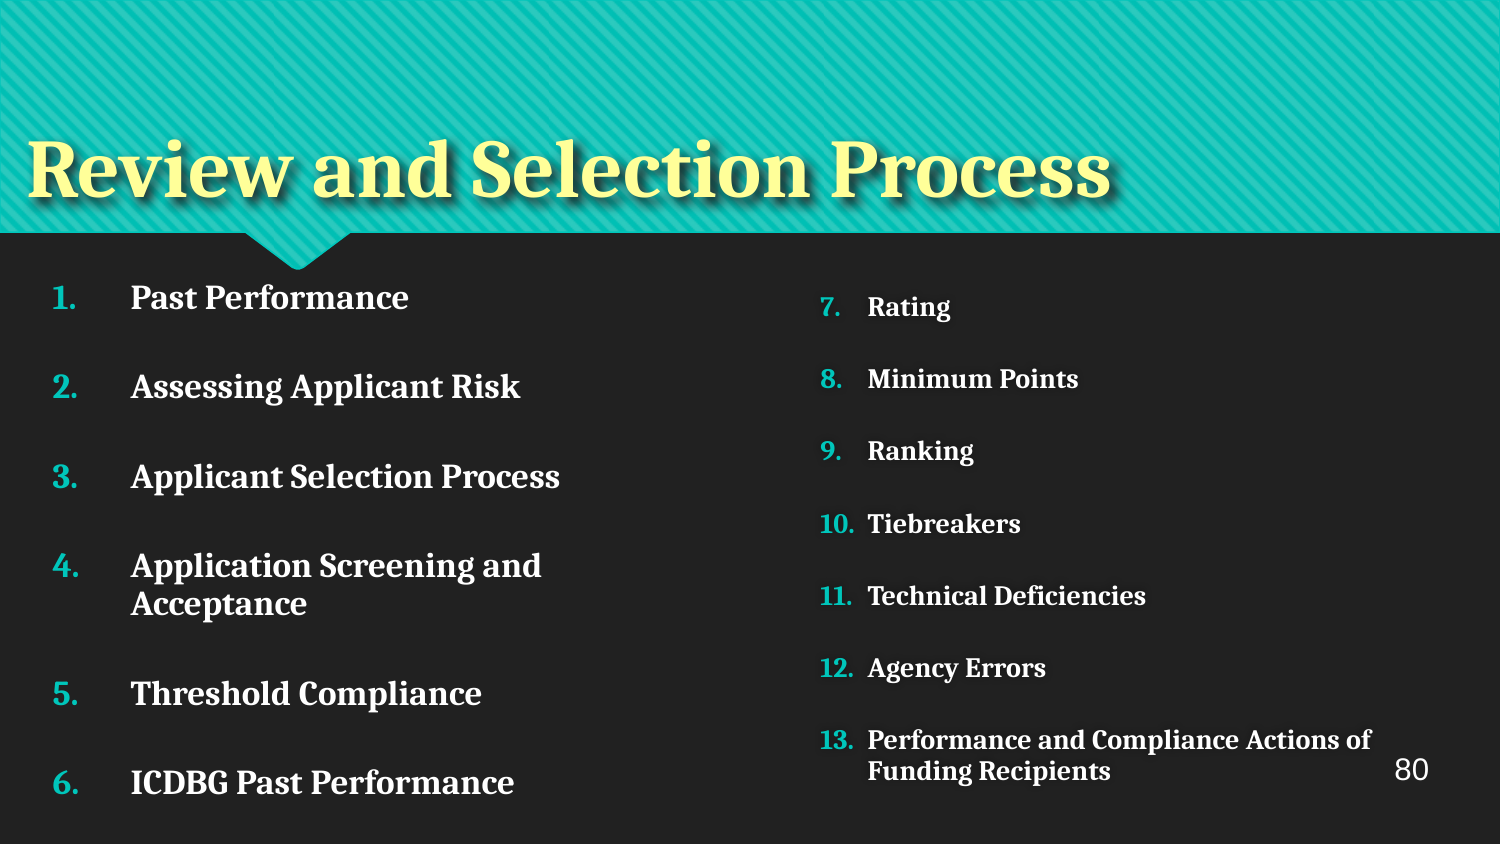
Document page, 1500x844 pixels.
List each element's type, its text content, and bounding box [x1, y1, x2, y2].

slide_number 80 [1313, 727, 1445, 789]
list Past Performance Assessing Applicant Risk Applicant Selection Process Application Screening and Acceptance Threshold Compliance ICDBG Past Performance [37, 271, 676, 810]
title Review and Selection Process [2, 84, 1303, 222]
list Rating Minimum Points Ranking Tiebreakers Technical Deficiencies Agency Errors Performance and Compliance Actions of Funding Recipients [805, 284, 1445, 797]
